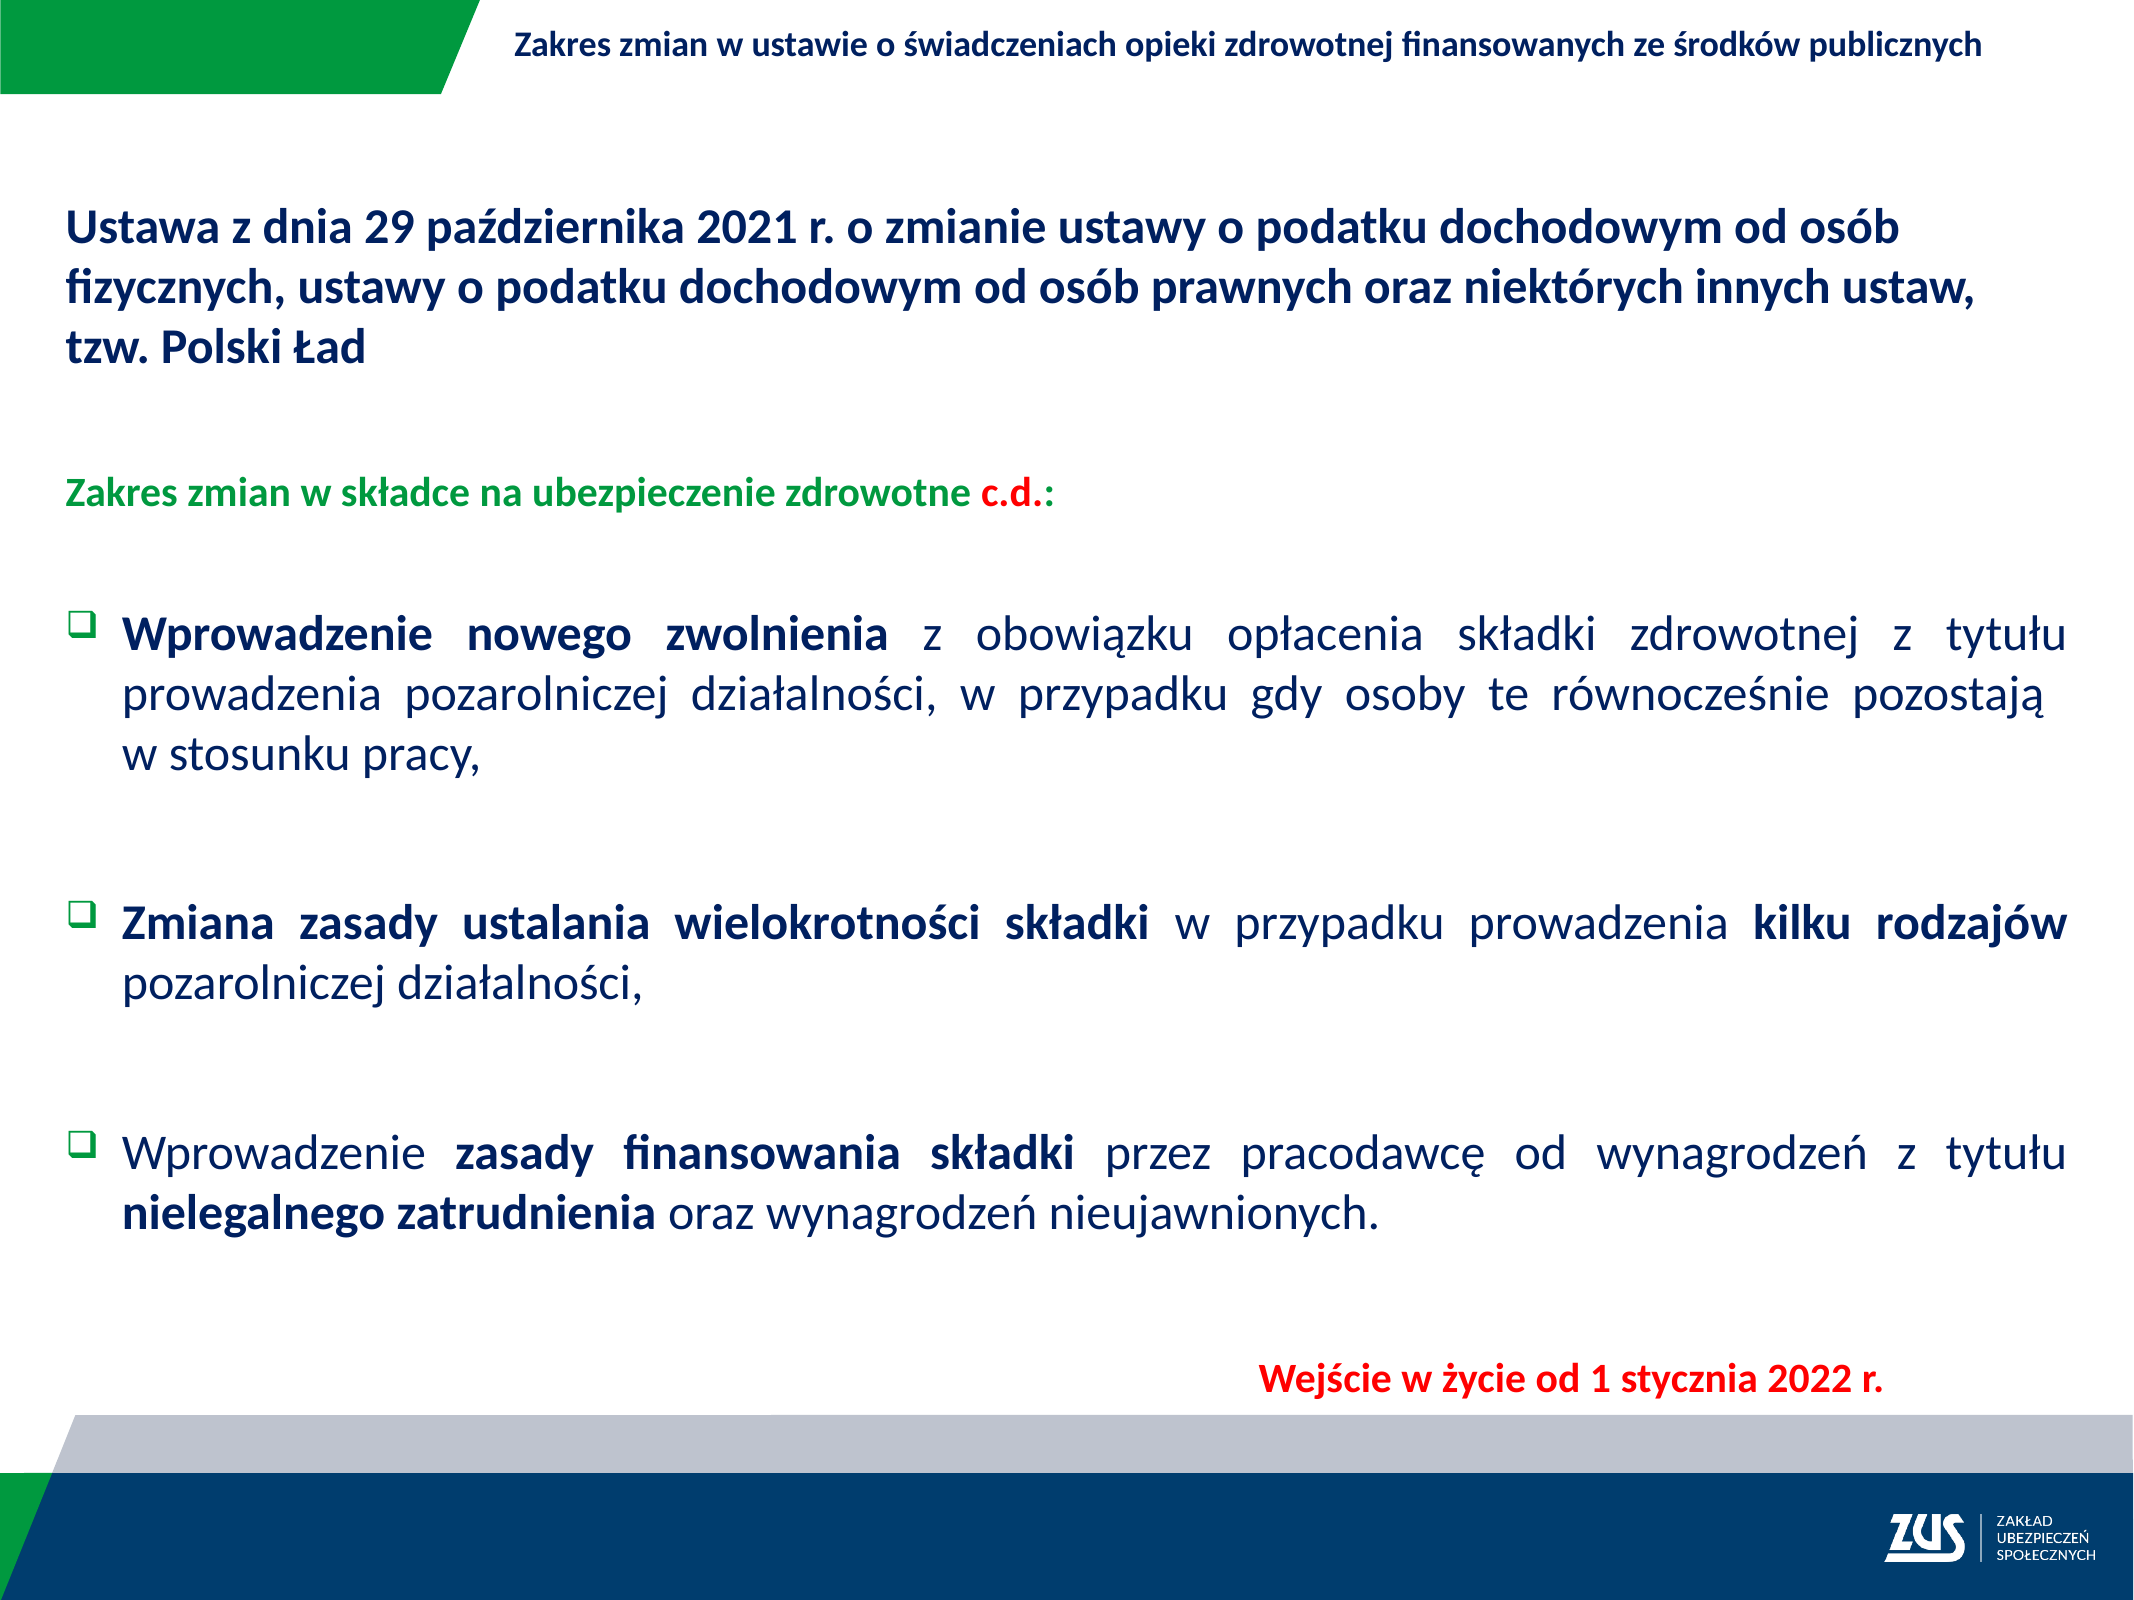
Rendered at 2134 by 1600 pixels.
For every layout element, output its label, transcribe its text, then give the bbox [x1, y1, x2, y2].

list Ustawa z dnia 29 października 2021 r. o zmianie ustawy o podatku dochodowym od osób fizycznych, ustawy o podatku dochodowym od osób prawnych oraz niektórych innych ustaw, tzw. Polski Ład [50, 185, 2024, 363]
list Zakres zmian w ustawie o świadczeniach opieki zdrowotnej finansowanych ze środków publicznych [499, 12, 2012, 76]
text_box Wejście w życie od 1 stycznia 2022 r. [1042, 1343, 2110, 1409]
list Zakres zmian w składce na ubezpieczenie zdrowotne c.d.: Wprowadzenie nowego zwolnienia z obowiązku opłacenia składki zdrowotnej z tytułu prowadzenia pozarolniczej działalności, w przypadku gdy osoby te równocześnie pozostają w stosunku pracy, Zmiana zasady ustalania wielokrotności składki w przypadku prowadzenia kilku rodzajów pozarolniczej działalności, Wprowadzenie zasady finansowania składki przez pracodawcę od wynagrodzeń z tytułu nielegalnego zatrudnienia oraz wynagrodzeń nieujawnionych. [50, 457, 2083, 1474]
